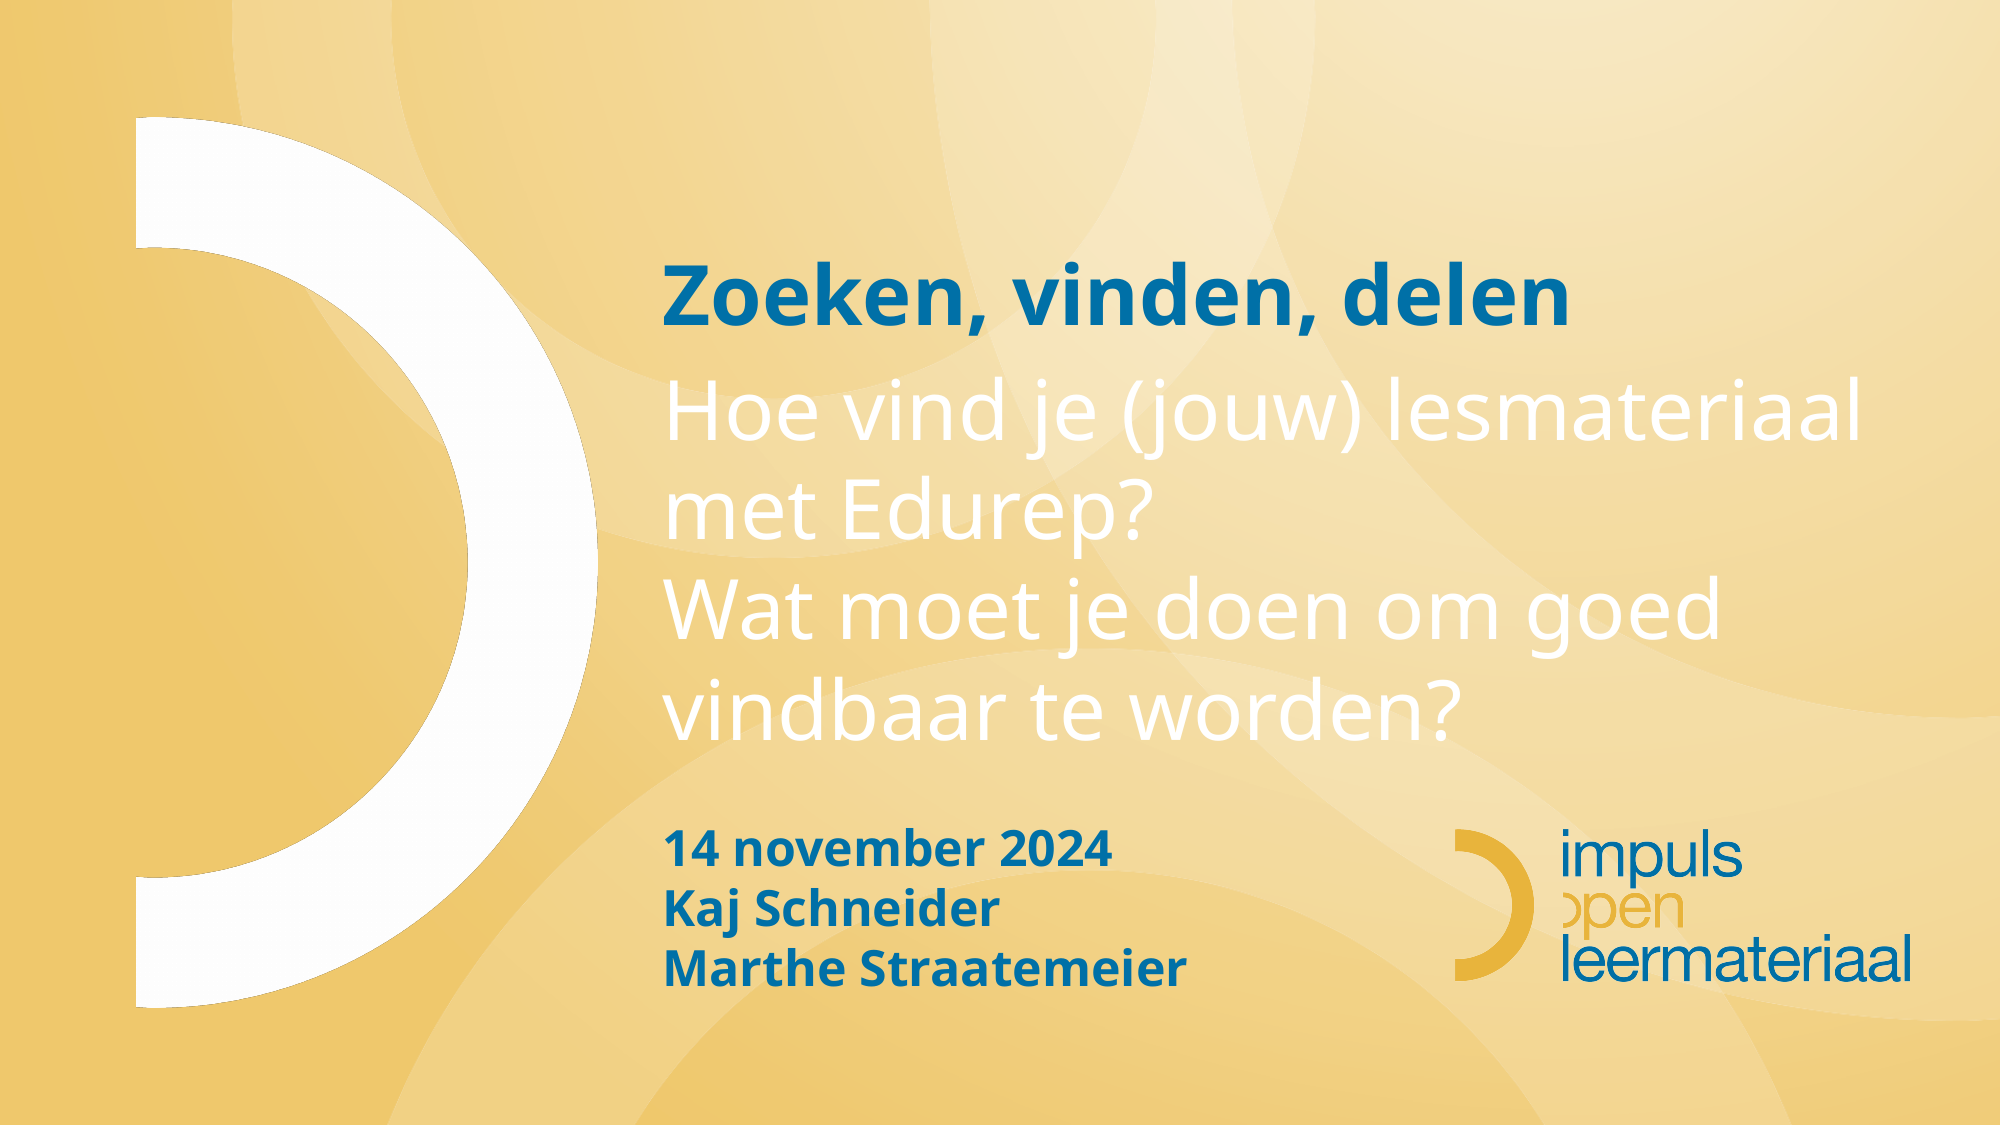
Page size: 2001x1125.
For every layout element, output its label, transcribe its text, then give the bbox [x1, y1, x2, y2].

title Zoeken, vinden, delen [662, 242, 1910, 356]
subtitle Hoe vind je (jouw) lesmateriaal met Edurep? Wat moet je doen om goed vindbaar te worden? [662, 356, 1949, 775]
list 14 november 2024 Kaj Schneider Marthe Straatemeier [662, 816, 1425, 1031]
picture [0, 0, 2000, 1125]
